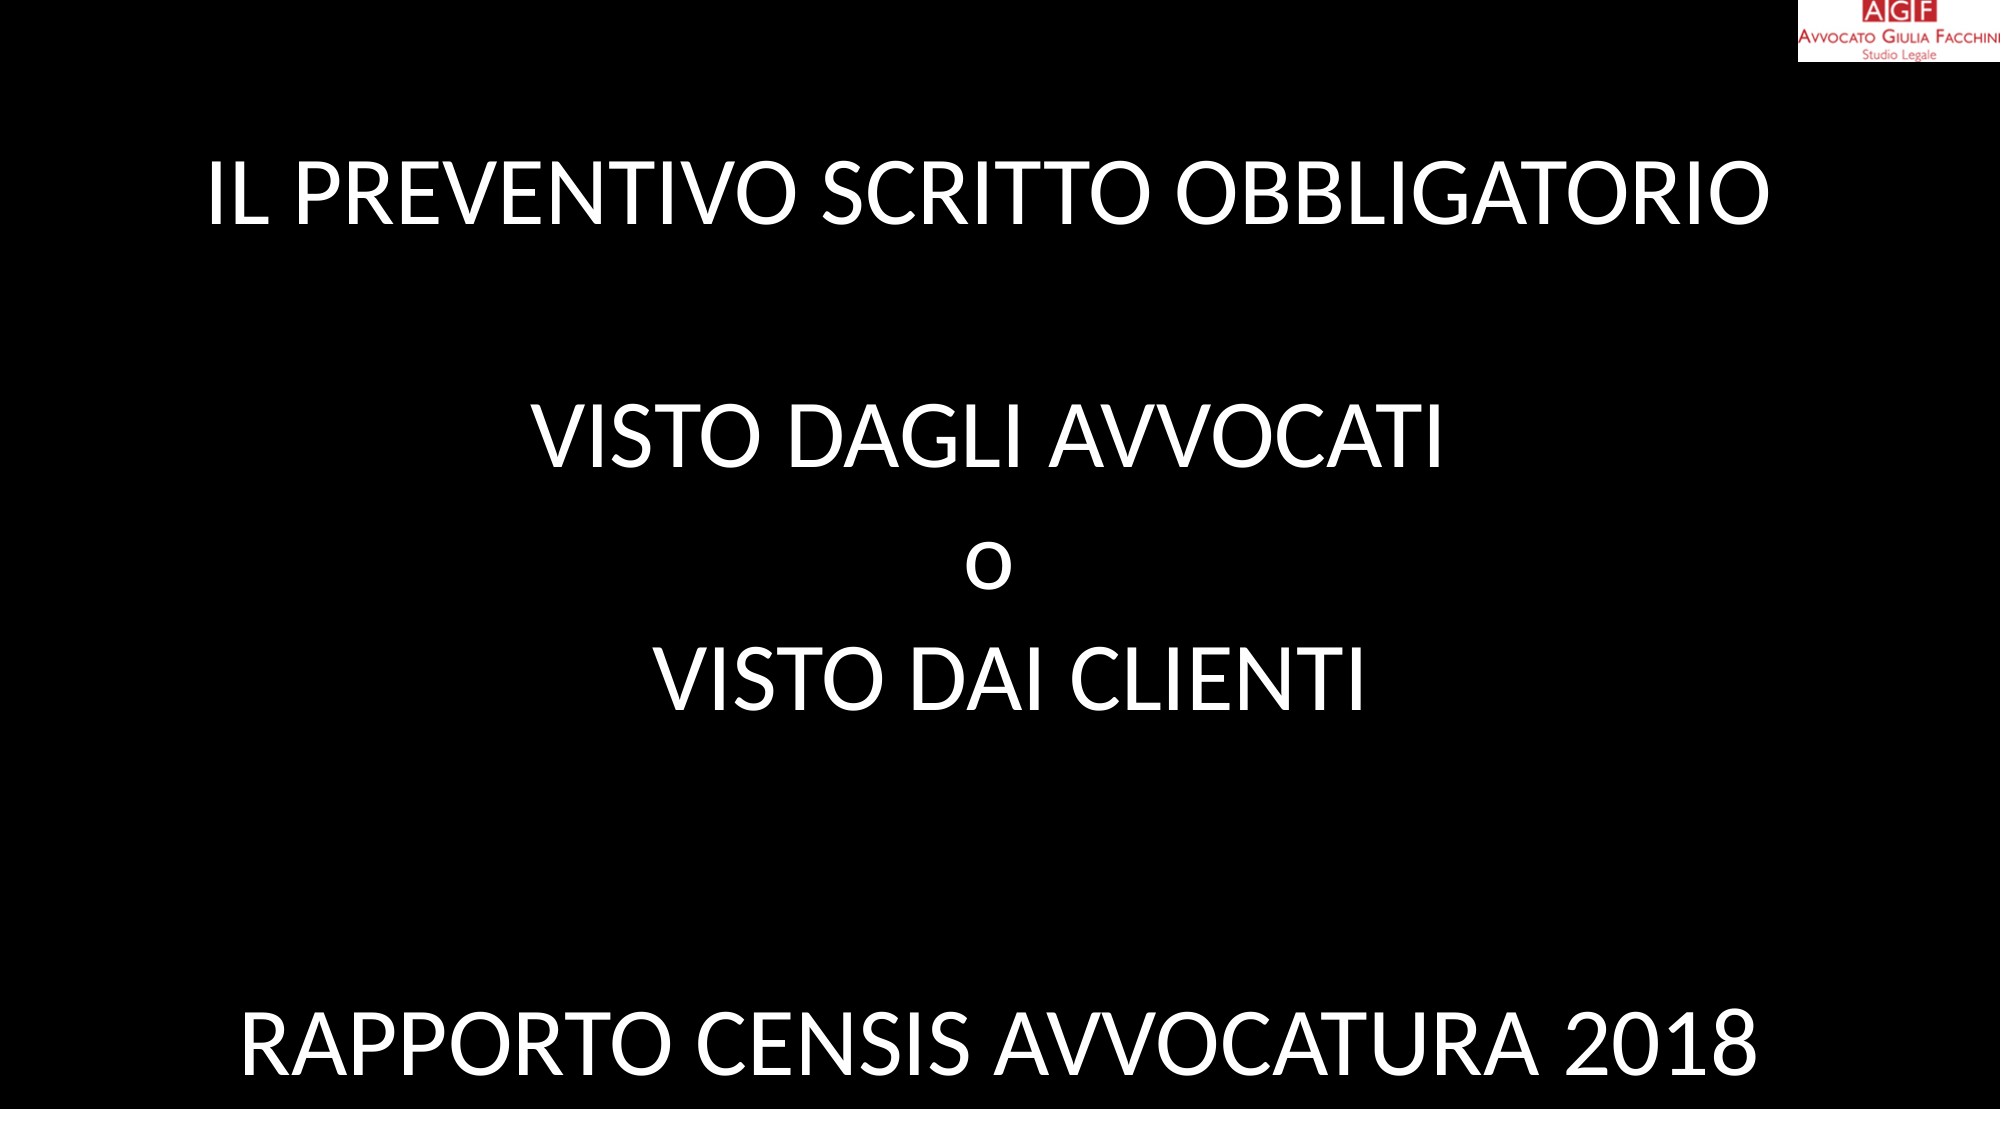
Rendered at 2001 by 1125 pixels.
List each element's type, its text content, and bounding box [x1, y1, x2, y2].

picture [1798, 0, 2000, 62]
list IL PREVENTIVO SCRITTO OBBLIGATORIO VISTO DAGLI AVVOCATI o VISTO DAI CLIENTI RAPPORTO CENSIS AVVOCATURA 2018 [0, 0, 2000, 1109]
